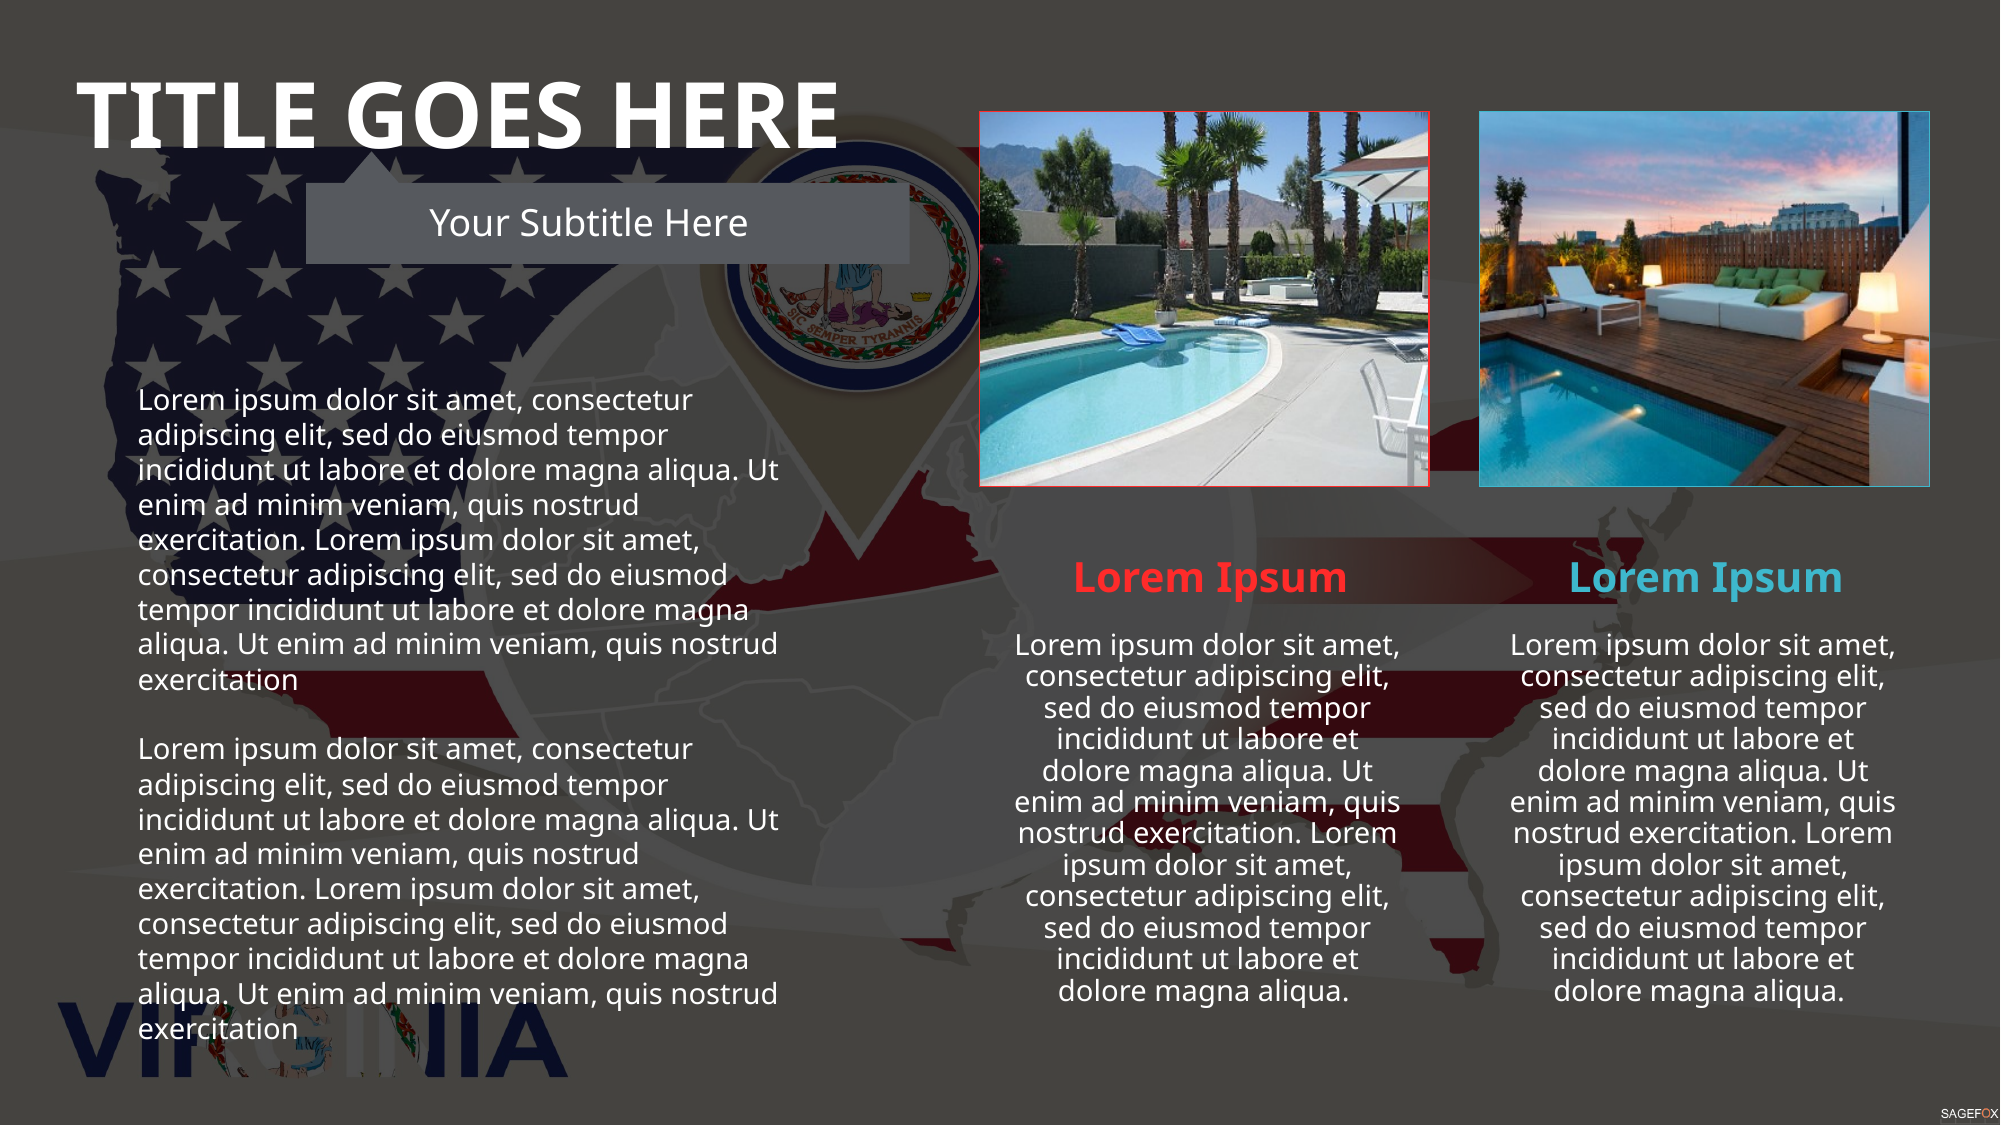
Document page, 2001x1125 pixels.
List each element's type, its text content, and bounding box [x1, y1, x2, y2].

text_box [1013, 543, 1404, 1006]
text_box TITLE GOES HERE [60, 49, 965, 175]
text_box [306, 151, 910, 264]
text_box [978, 110, 1430, 487]
picture [0, 0, 2001, 1125]
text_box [1509, 543, 1900, 1006]
text_box [1478, 110, 1930, 487]
text_box Lorem ipsum dolor sit amet, consectetur adipiscing elit, sed do eiusmod tempor incididunt ut labore et dolore magna aliqua. Ut enim ad minim veniam, quis nostrud exercitation. Lorem ipsum dolor sit amet, consectetur adipiscing elit, sed do eiusmod tempor incididunt ut labore et dolore magna aliqua. Ut enim ad minim veniam, quis nostrud exercitation Lorem ipsum dolor sit amet, consectetur adipiscing elit, sed do eiusmod tempor incididunt ut labore et dolore magna aliqua. Ut enim ad minim veniam, quis nostrud exercitation. Lorem ipsum dolor sit amet, consectetur adipiscing elit, sed do eiusmod tempor incididunt ut labore et dolore magna aliqua. Ut enim ad minim veniam, quis nostrud exercitation [122, 373, 798, 1125]
